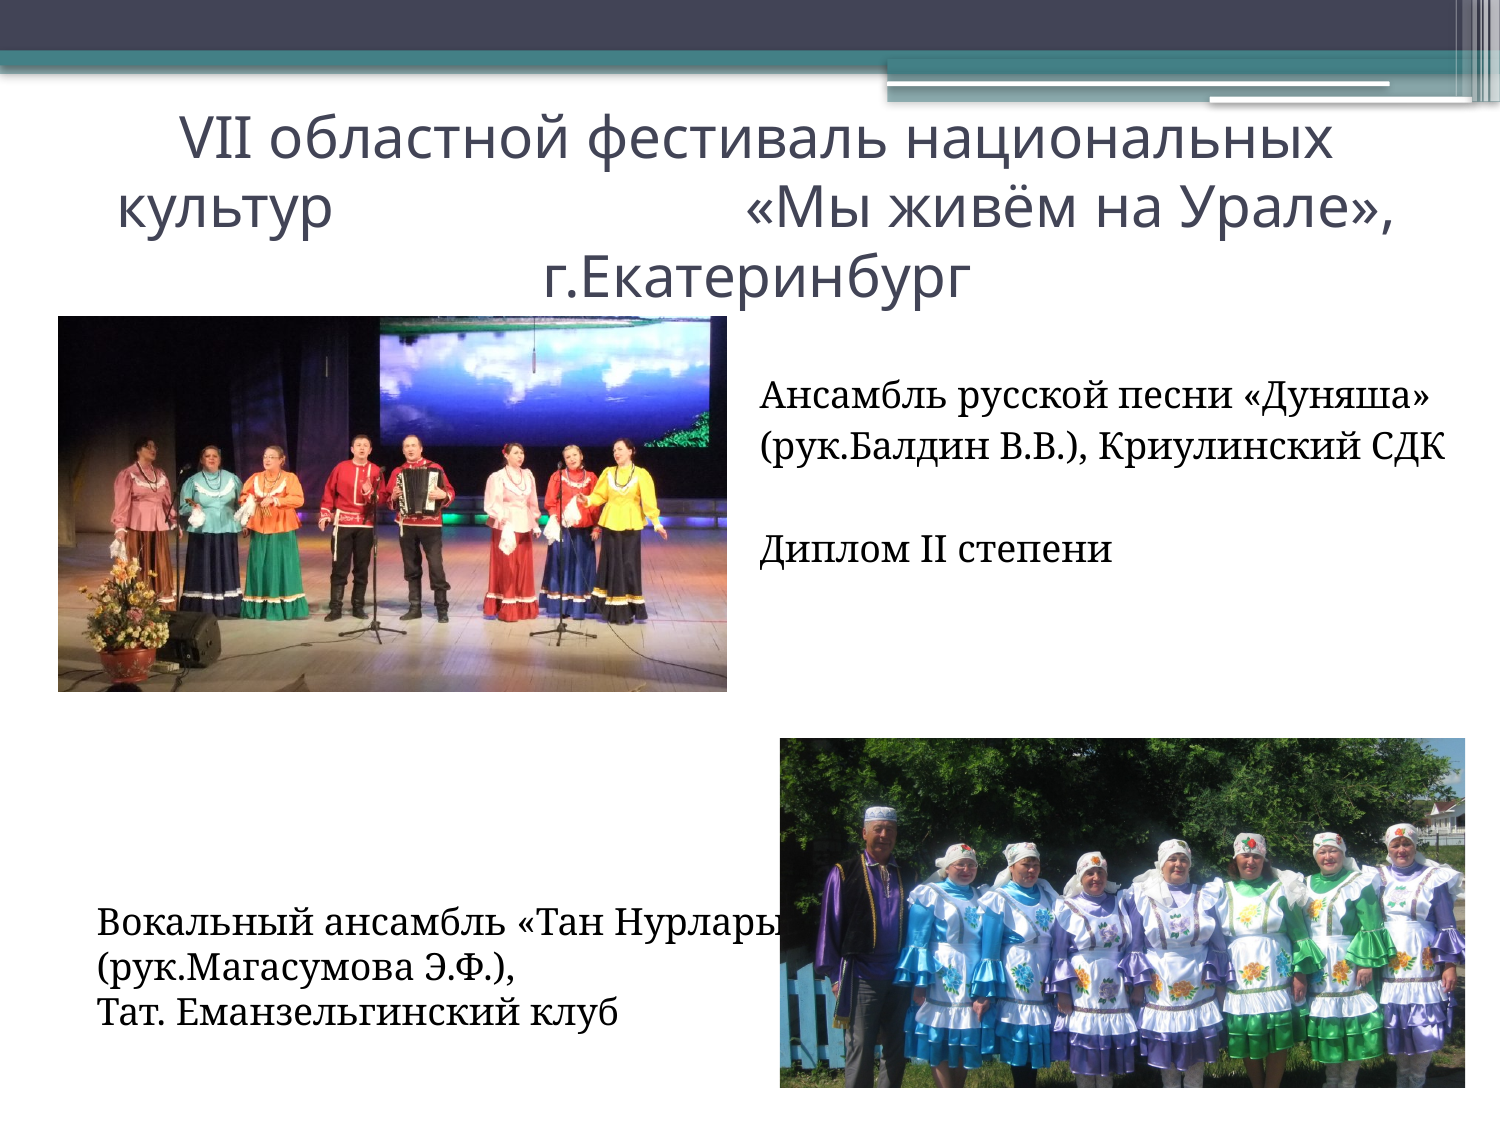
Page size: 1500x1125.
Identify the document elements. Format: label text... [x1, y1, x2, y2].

list Ансамбль русской песни «Дуняша» (рук.Балдин В.В.), Криулинский СДК Диплом II степени [733, 363, 1500, 587]
picture [58, 316, 727, 693]
text_box Вокальный ансамбль «Тан Нурлары» (рук.Магасумова Э.Ф.), Тат. Еманзельгинский клуб [81, 890, 772, 1041]
picture [779, 737, 1466, 1089]
title VII областной фестиваль национальных культур «Мы живём на Урале», г.Екатеринбург [81, 116, 1433, 293]
